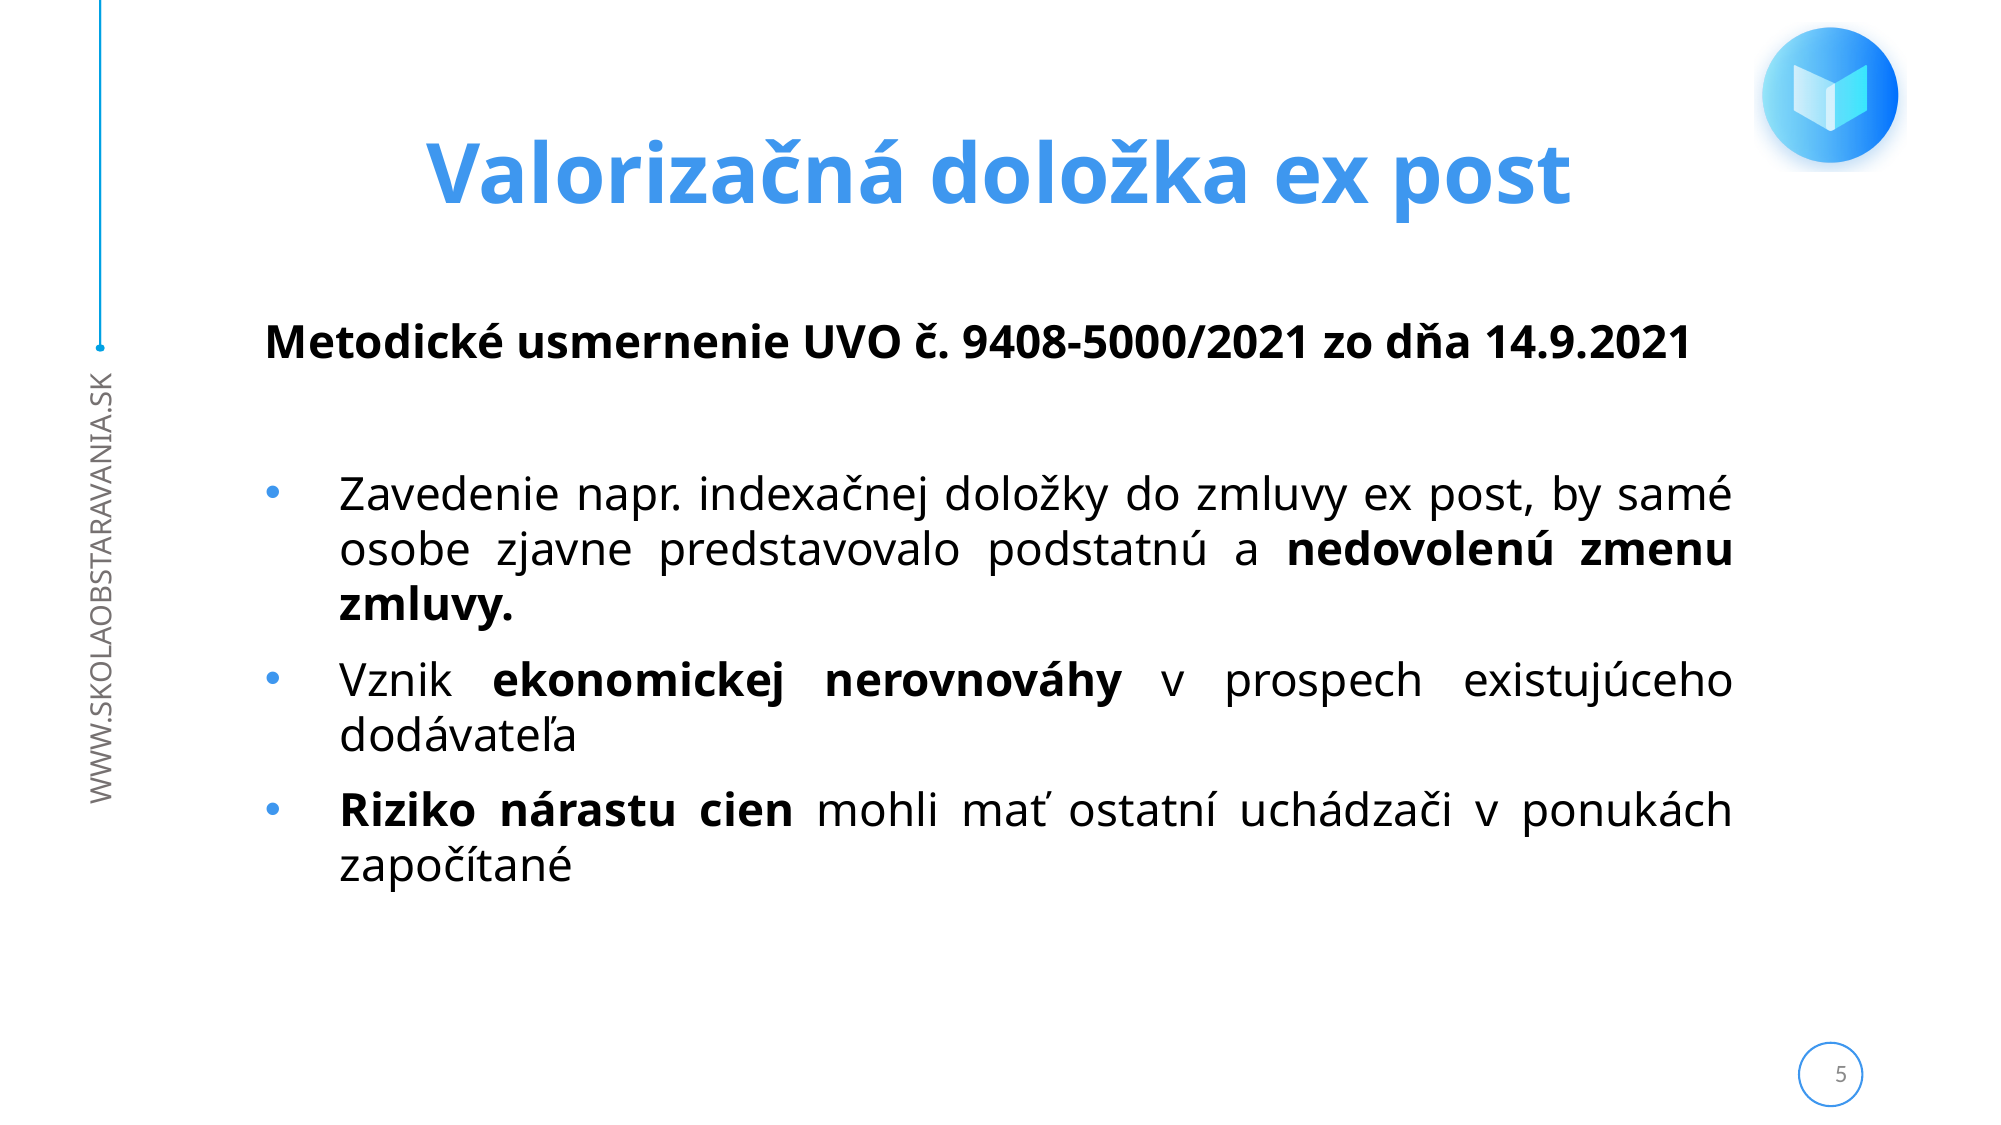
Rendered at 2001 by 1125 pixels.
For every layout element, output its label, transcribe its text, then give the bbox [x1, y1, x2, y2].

slide_number 5 [1412, 1042, 1863, 1103]
text_box www.skolaobstaravania.sk [74, 305, 125, 820]
subtitle Metodické usmernenie UVO č. 9408-5000/2021 zo dňa 14.9.2021 Zavedenie napr. indexačnej doložky do zmluvy ex post, by samé osobe zjavne predstavovalo podstatnú a nedovolenú zmenu zmluvy. Vznik ekonomickej nerovnováhy v prospech existujúceho dodávateľa Riziko nárastu cien mohli mať ostatní uchádzači v ponukách započítané [249, 305, 1750, 1006]
picture [1754, 22, 1907, 172]
text_box [1817, 1103, 1845, 1107]
title Valorizačná doložka ex post [249, 79, 1750, 230]
